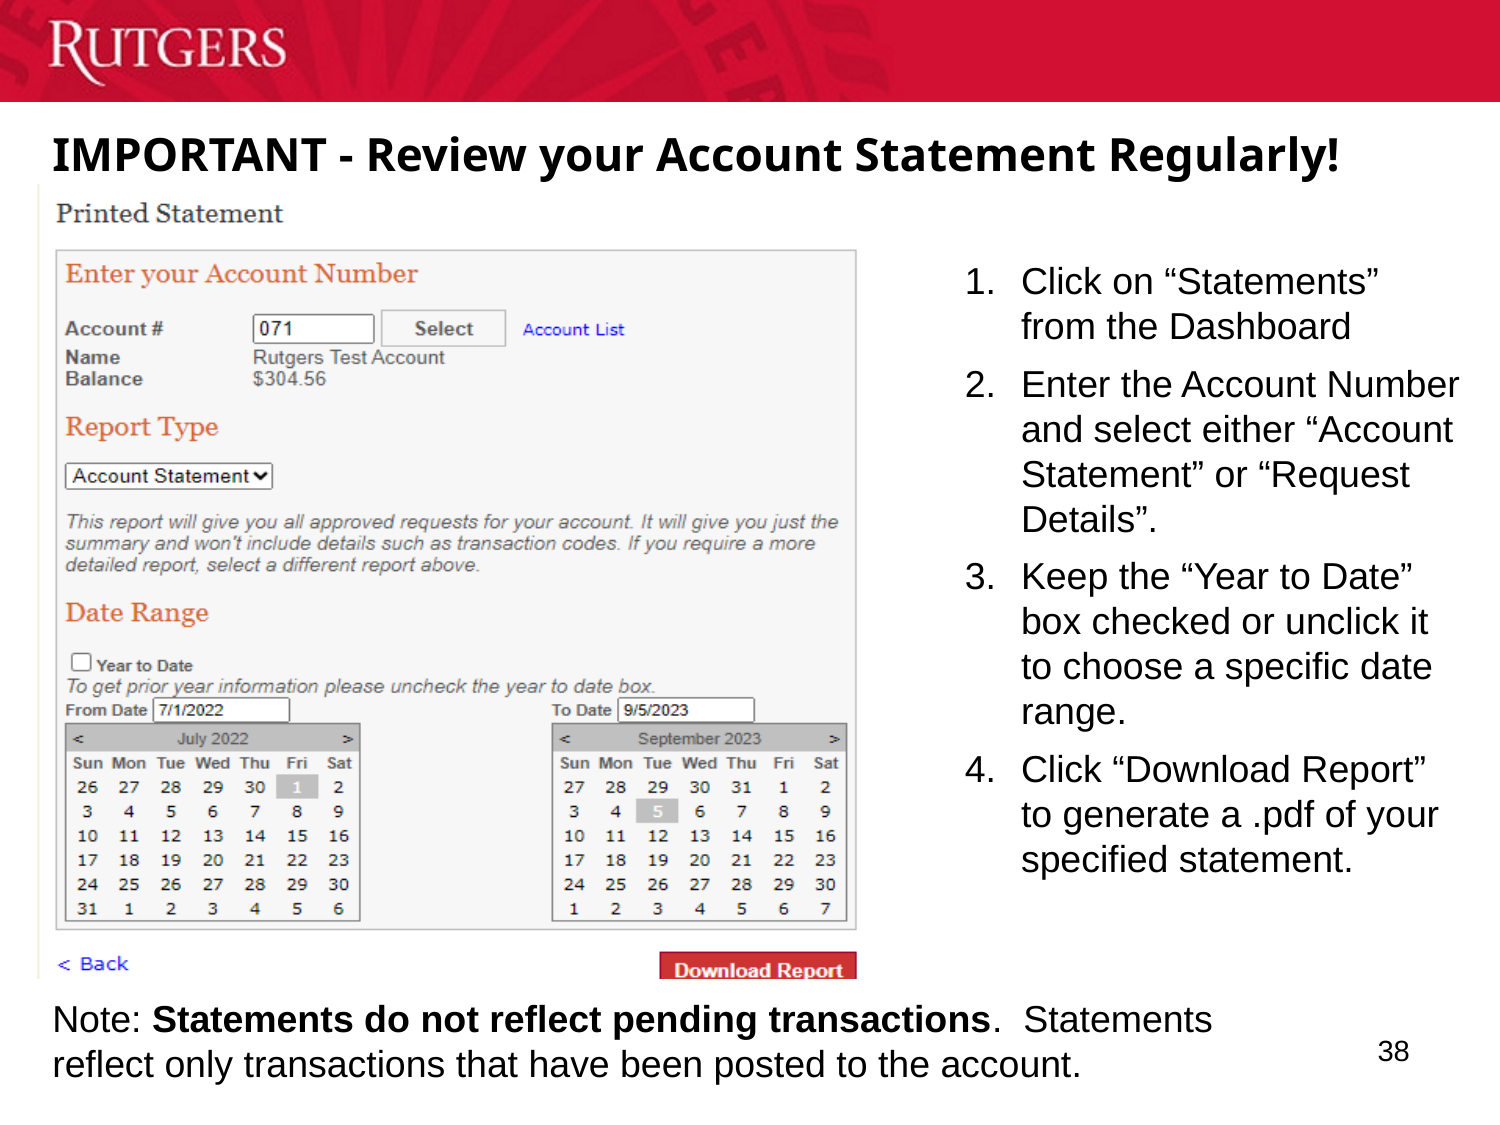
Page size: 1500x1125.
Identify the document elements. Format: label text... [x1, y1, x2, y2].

text_box Click on “Statements” from the Dashboard Enter the Account Number and select either “Account Statement” or “Request Details”. Keep the “Year to Date” box checked or unclick it to choose a specific date range. Click “Download Report” to generate a .pdf of your specified statement. [949, 249, 1475, 888]
picture [0, 0, 1500, 102]
picture [37, 184, 893, 979]
slide_number 38 [1074, 1024, 1426, 1103]
text_box Note: Statements do not reflect pending transactions. Statements reflect only transactions that have been posted to the account. [37, 987, 1325, 1093]
text_box IMPORTANT - Review your Account Statement Regularly! [37, 118, 1400, 189]
